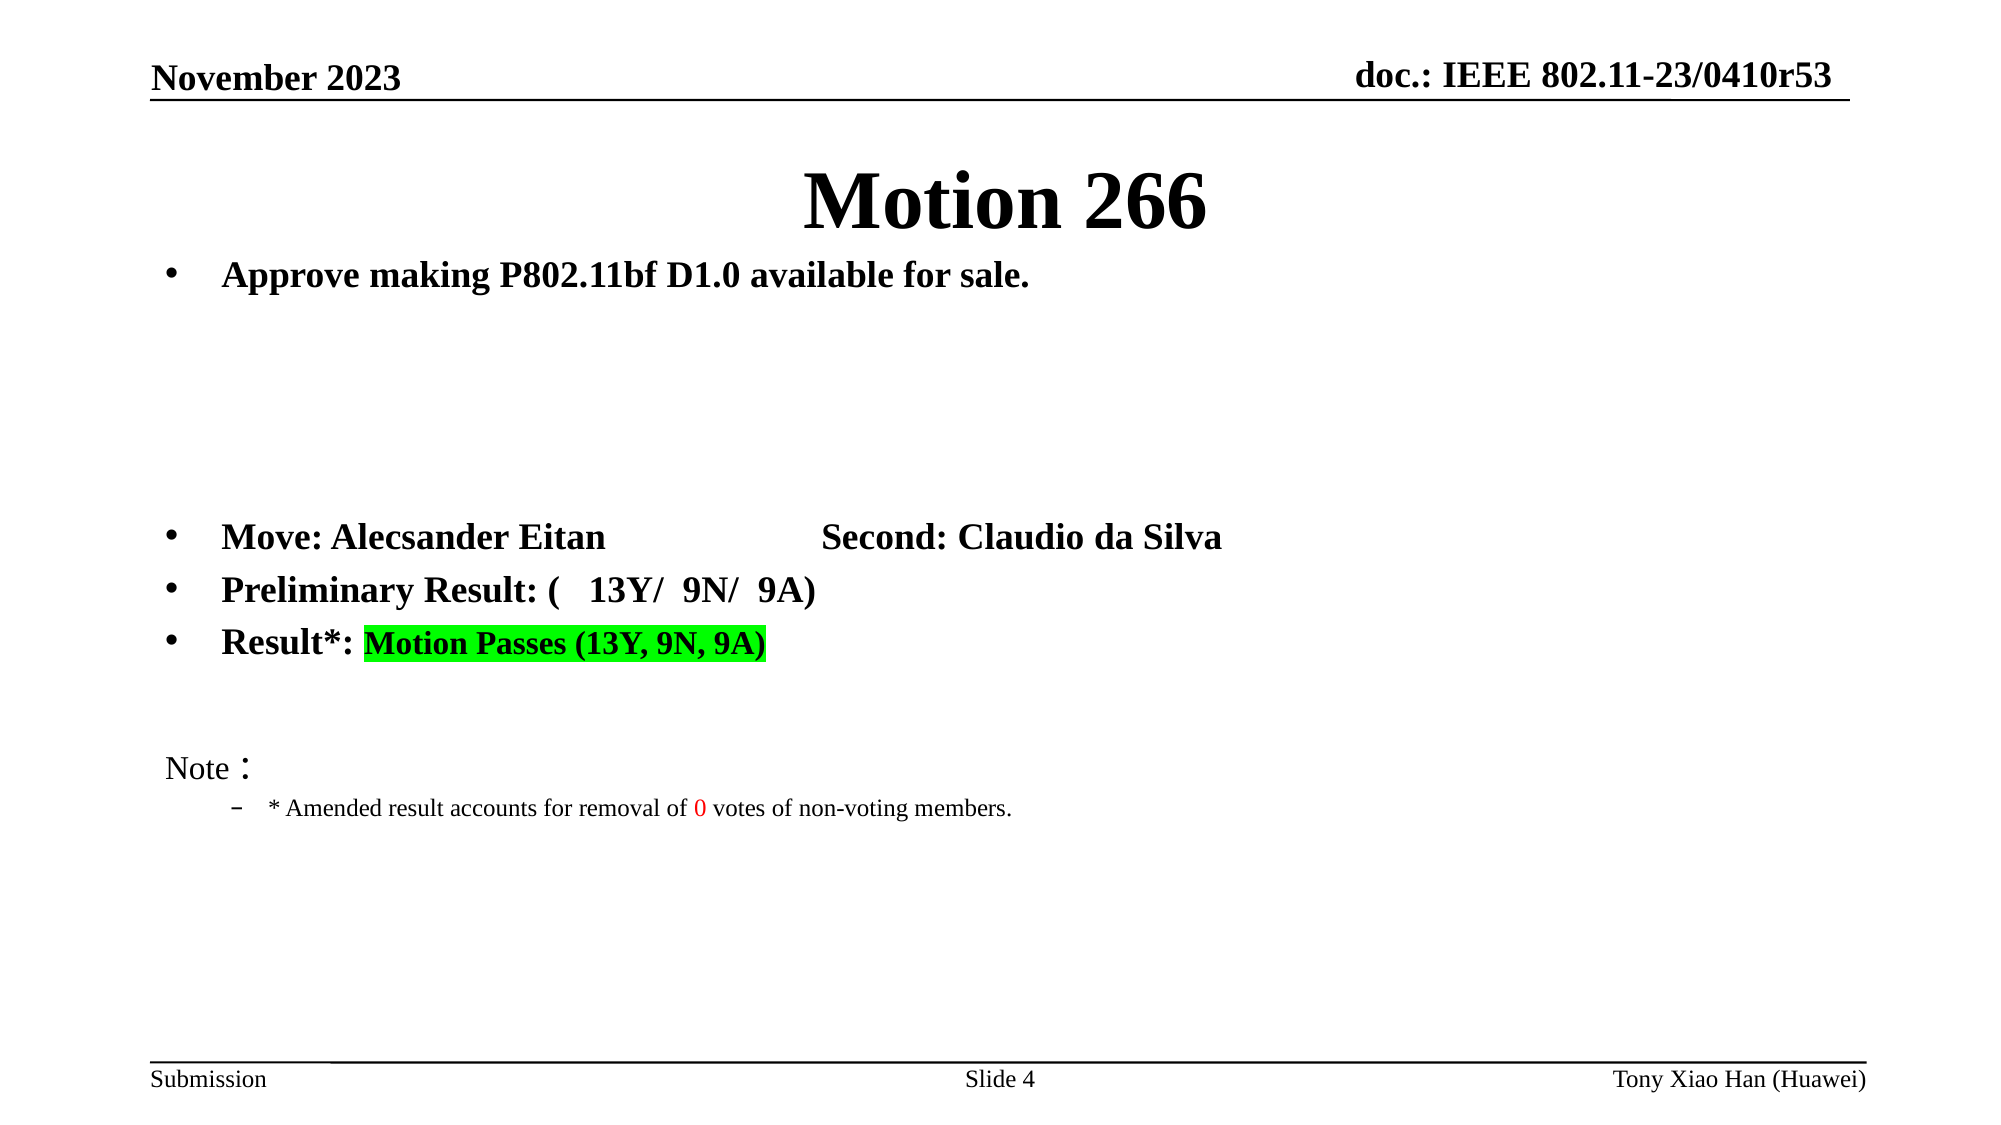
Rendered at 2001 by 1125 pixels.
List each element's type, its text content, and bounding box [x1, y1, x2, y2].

text_box Motion 266 [368, 137, 1644, 212]
text_box Approve making P802.11bf D1.0 available for sale. Move: Alecsander Eitan Second: Claudio da Silva Preliminary Result: ( 13Y/ 9N/ 9A) Result*: Motion Passes (13Y, 9N, 9A) Note： * Amended result accounts for removal of 0 votes of non-voting members. [149, 212, 1875, 900]
